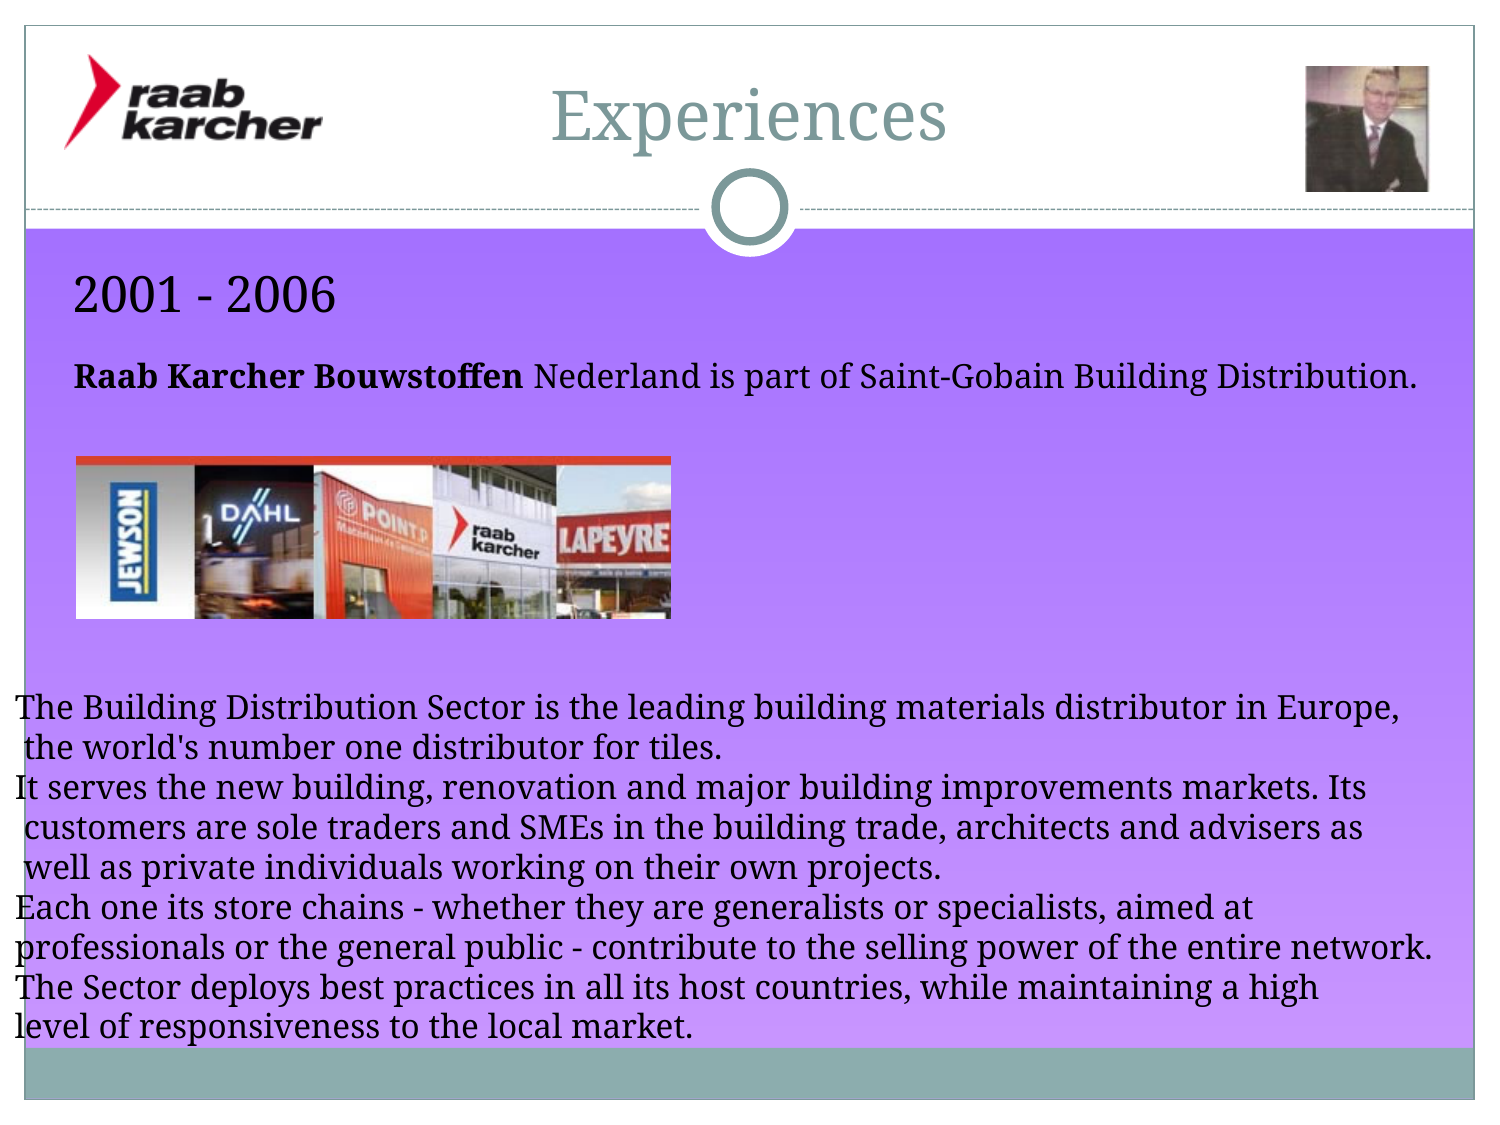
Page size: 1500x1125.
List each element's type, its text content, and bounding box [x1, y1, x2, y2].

text_box Raab Karcher Bouwstoffen Nederland is part of Saint-Gobain Building Distribution. [58, 348, 1500, 473]
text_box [1304, 66, 1431, 192]
picture [76, 455, 671, 619]
picture [64, 54, 323, 151]
text_box The Building Distribution Sector is the leading building materials distributor in Europe, the world's number one distributor for tiles. It serves the new building, renovation and major building improvements markets. Its customers are sole traders and SMEs in the building trade, architects and advisers as well as private individuals working on their own projects. Each one its store chains - whether they are generalists or specialists, aimed at professionals or the general public - contribute to the selling power of the entire network. The Sector deploys best practices in all its host countries, while maintaining a high level of responsiveness to the local market. [0, 588, 1451, 1053]
title Experiences [49, 37, 1450, 162]
text_box 2001 - 2006 [57, 255, 353, 331]
